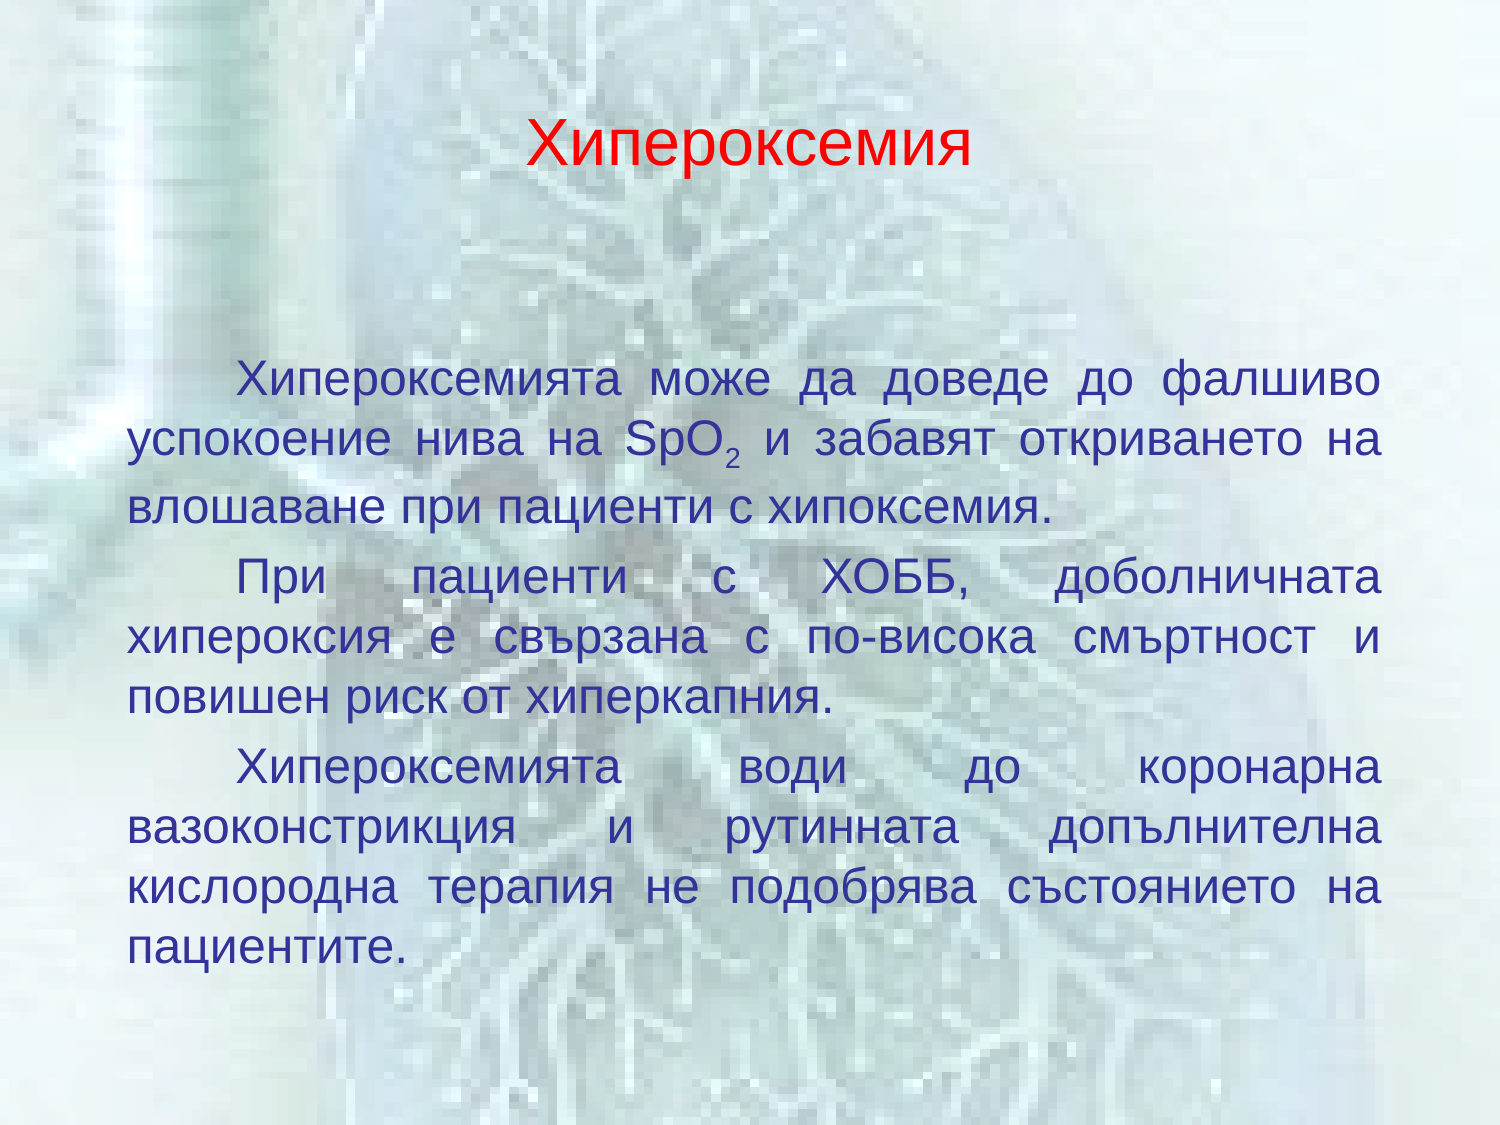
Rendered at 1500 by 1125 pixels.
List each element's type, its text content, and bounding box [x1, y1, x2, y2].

list Хипероксемията може да доведе до фалшиво успокоение нива на SpO2 и забавят откриването на влошаване при пациенти с хипоксемия. При пациенти с ХОББ, доболничната хипероксия е свързана с по-висока смъртност и повишен риск от хиперкапния. Хипероксемията води до коронарна вазоконстрикция и рутинната допълнителна кислородна терапия не подобрява състоянието на пациентите. [103, 338, 1397, 874]
picture [0, 0, 1500, 1125]
title Хипероксемия [75, 45, 1425, 233]
